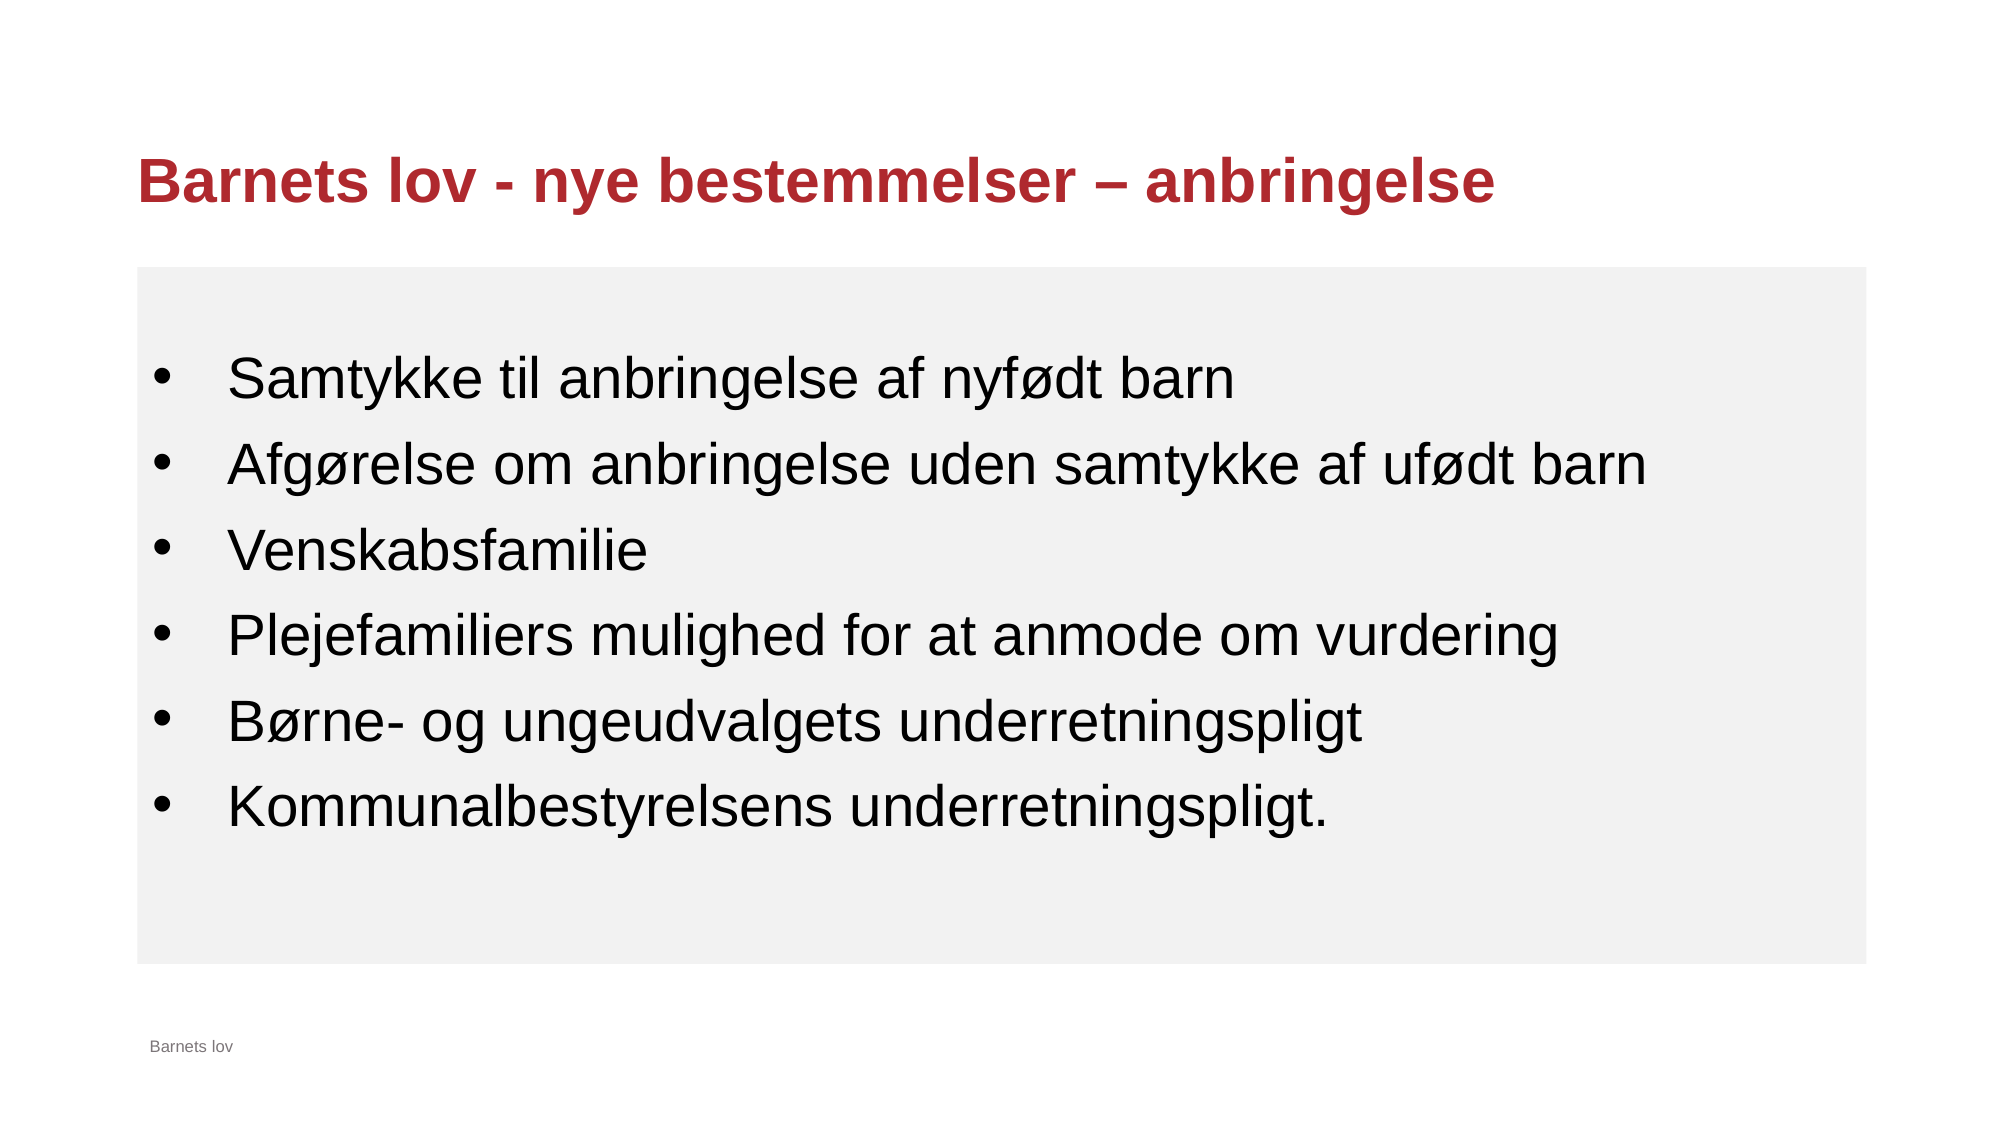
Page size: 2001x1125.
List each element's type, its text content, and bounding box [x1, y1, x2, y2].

list Samtykke til anbringelse af nyfødt barn Afgørelse om anbringelse uden samtykke af ufødt barn Venskabsfamilie Plejefamiliers mulighed for at anmode om vurdering Børne- og ungeudvalgets underretningspligt Kommunalbestyrelsens underretningspligt. [137, 267, 1867, 964]
footer Barnets lov [149, 1026, 1191, 1057]
title Barnets lov - nye bestemmelser – anbringelse [137, 149, 1867, 250]
